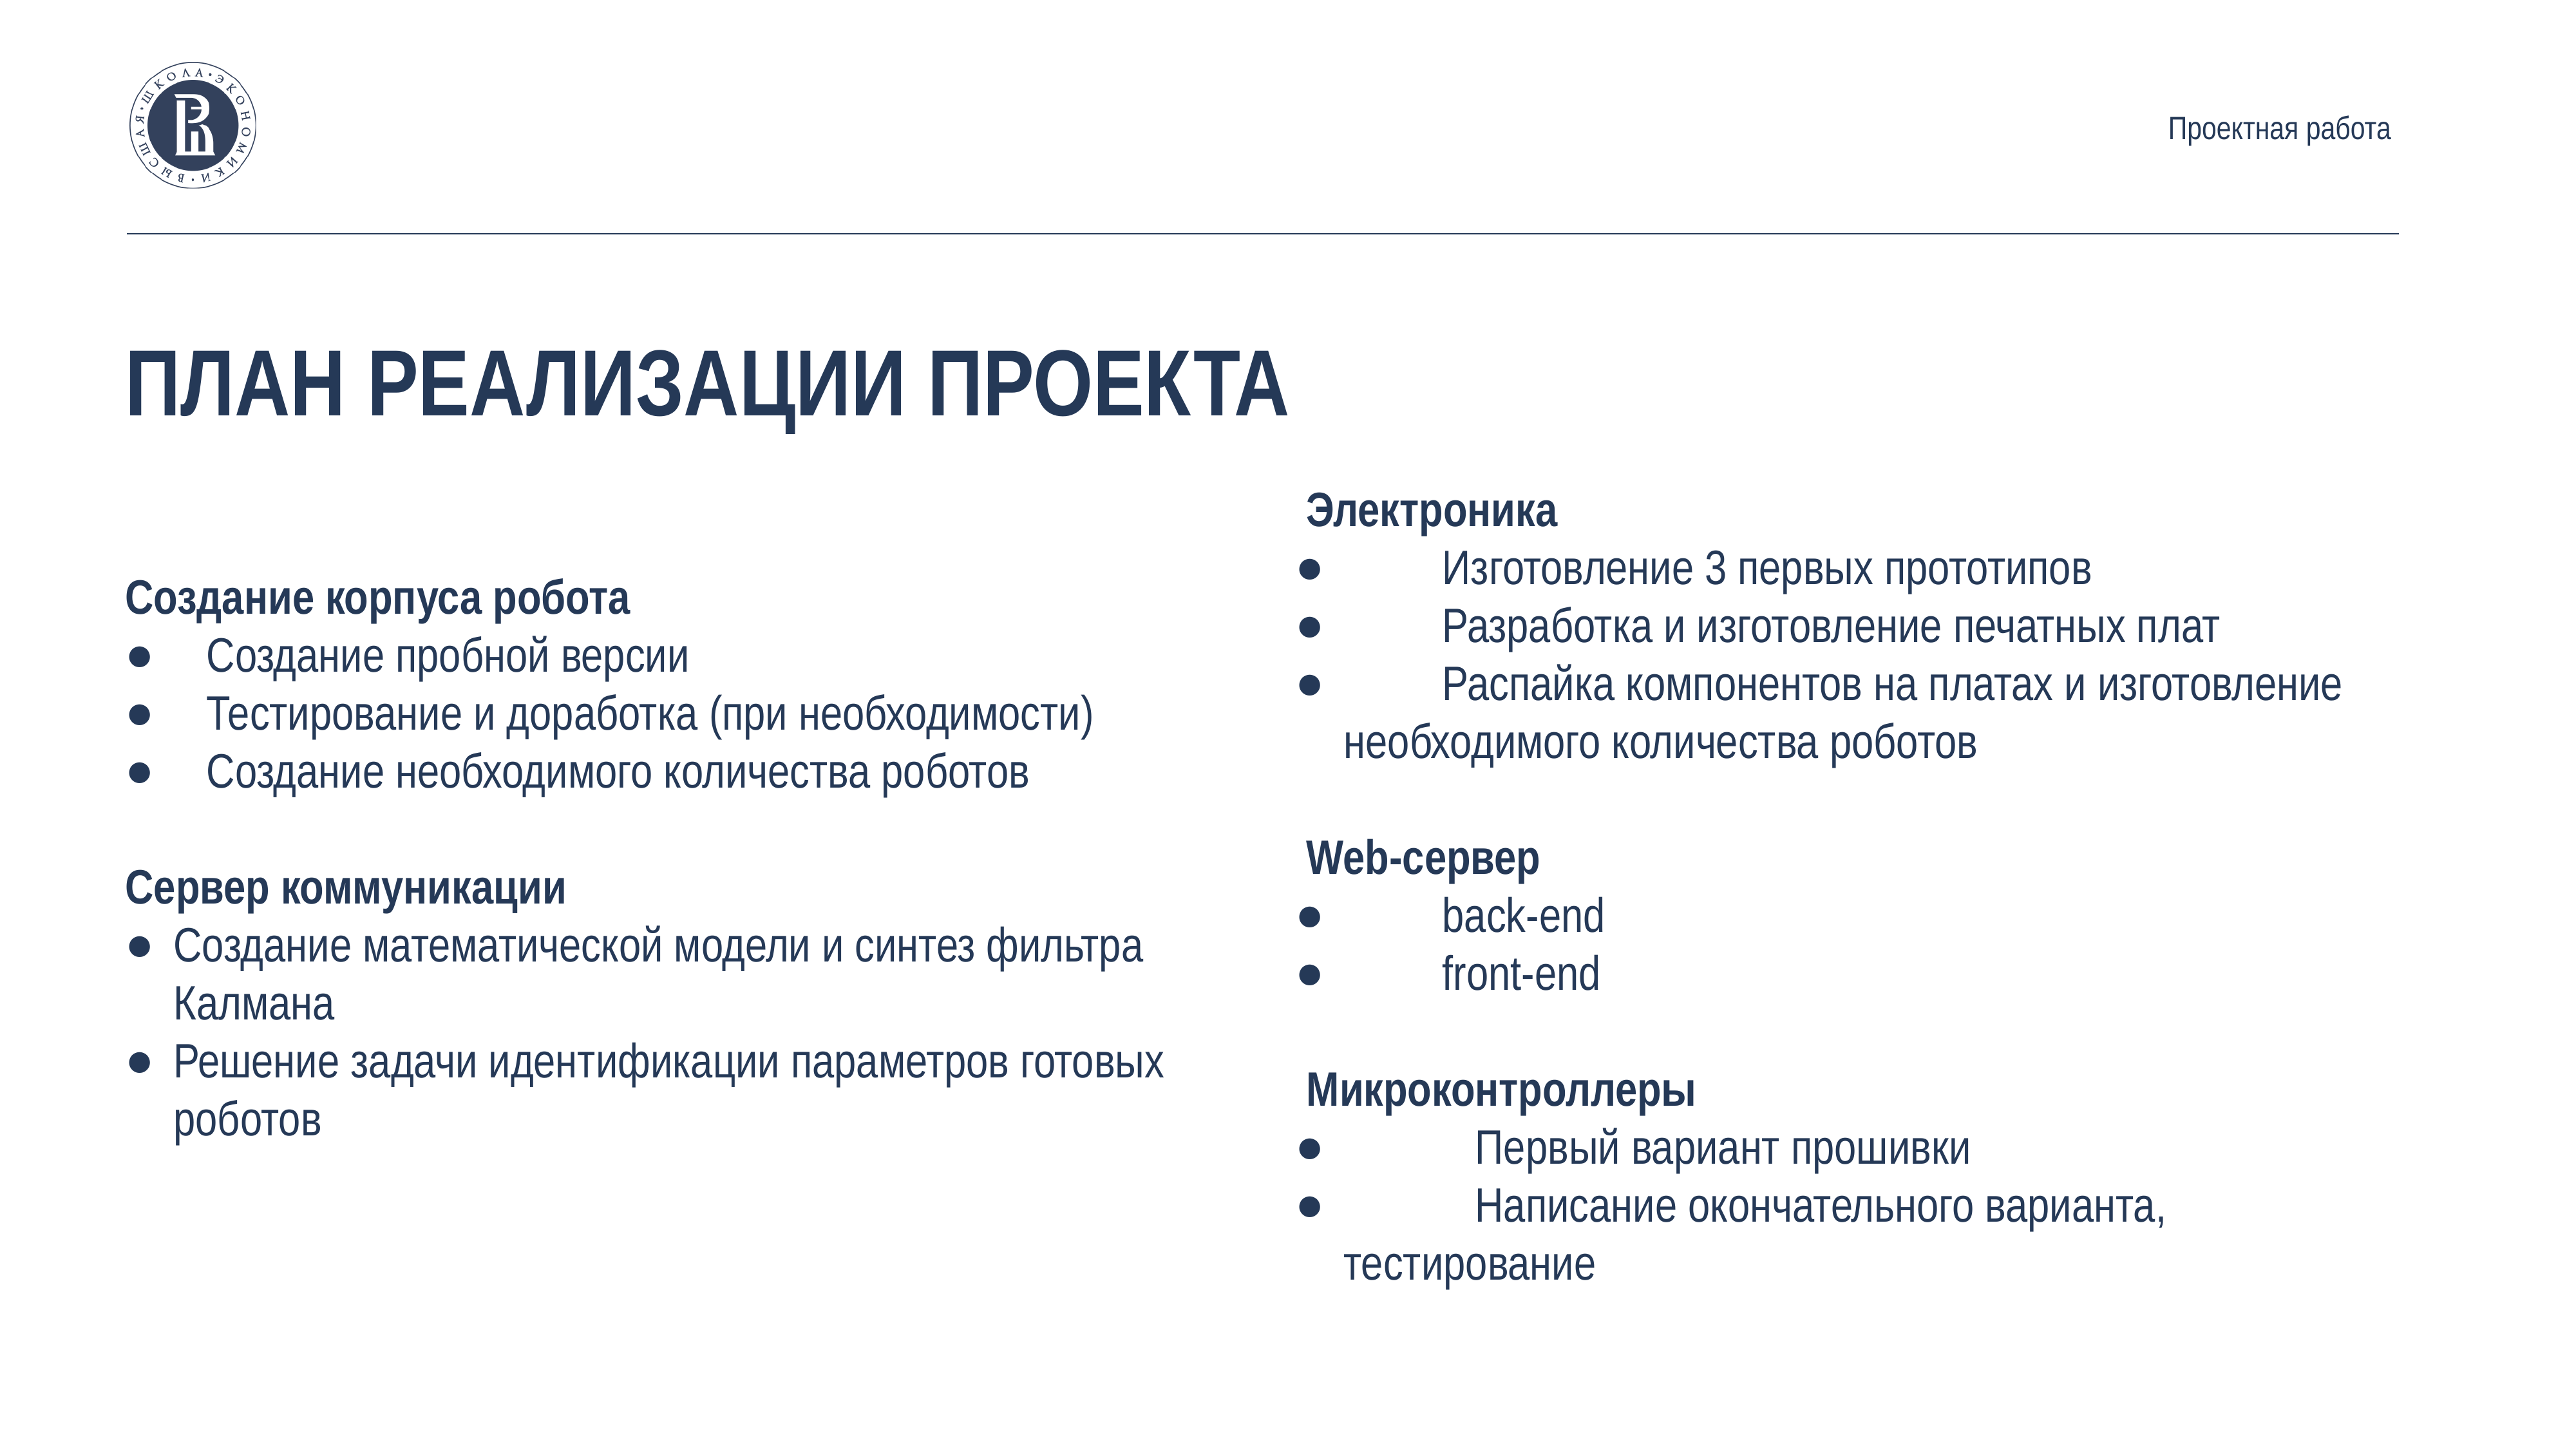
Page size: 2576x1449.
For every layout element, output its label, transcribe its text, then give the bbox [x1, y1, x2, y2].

text_box ПЛАН РЕАЛИЗАЦИИ ПРОЕКТА [117, 314, 2390, 559]
text_box Электроника Изготовление 3 первых прототипов Разработка и изготовление печатных плат Распайка компонентов на платах и изготовление необходимого количества роботов Web-сервер back-end front-end Микроконтроллеры Первый вариант прошивки Написание окончательного варианта, тестирование [1288, 471, 2420, 1320]
text_box Проектная работа [1198, 100, 2399, 153]
text_box Создание корпуса робота Создание пробной версии Тестирование и доработка (при необходимости) Создание необходимого количества роботов Сервер коммуникации Создание математической модели и синтез фильтра Калмана Решение задачи идентификации параметров готовых роботов [117, 559, 1198, 1201]
picture [129, 61, 257, 189]
